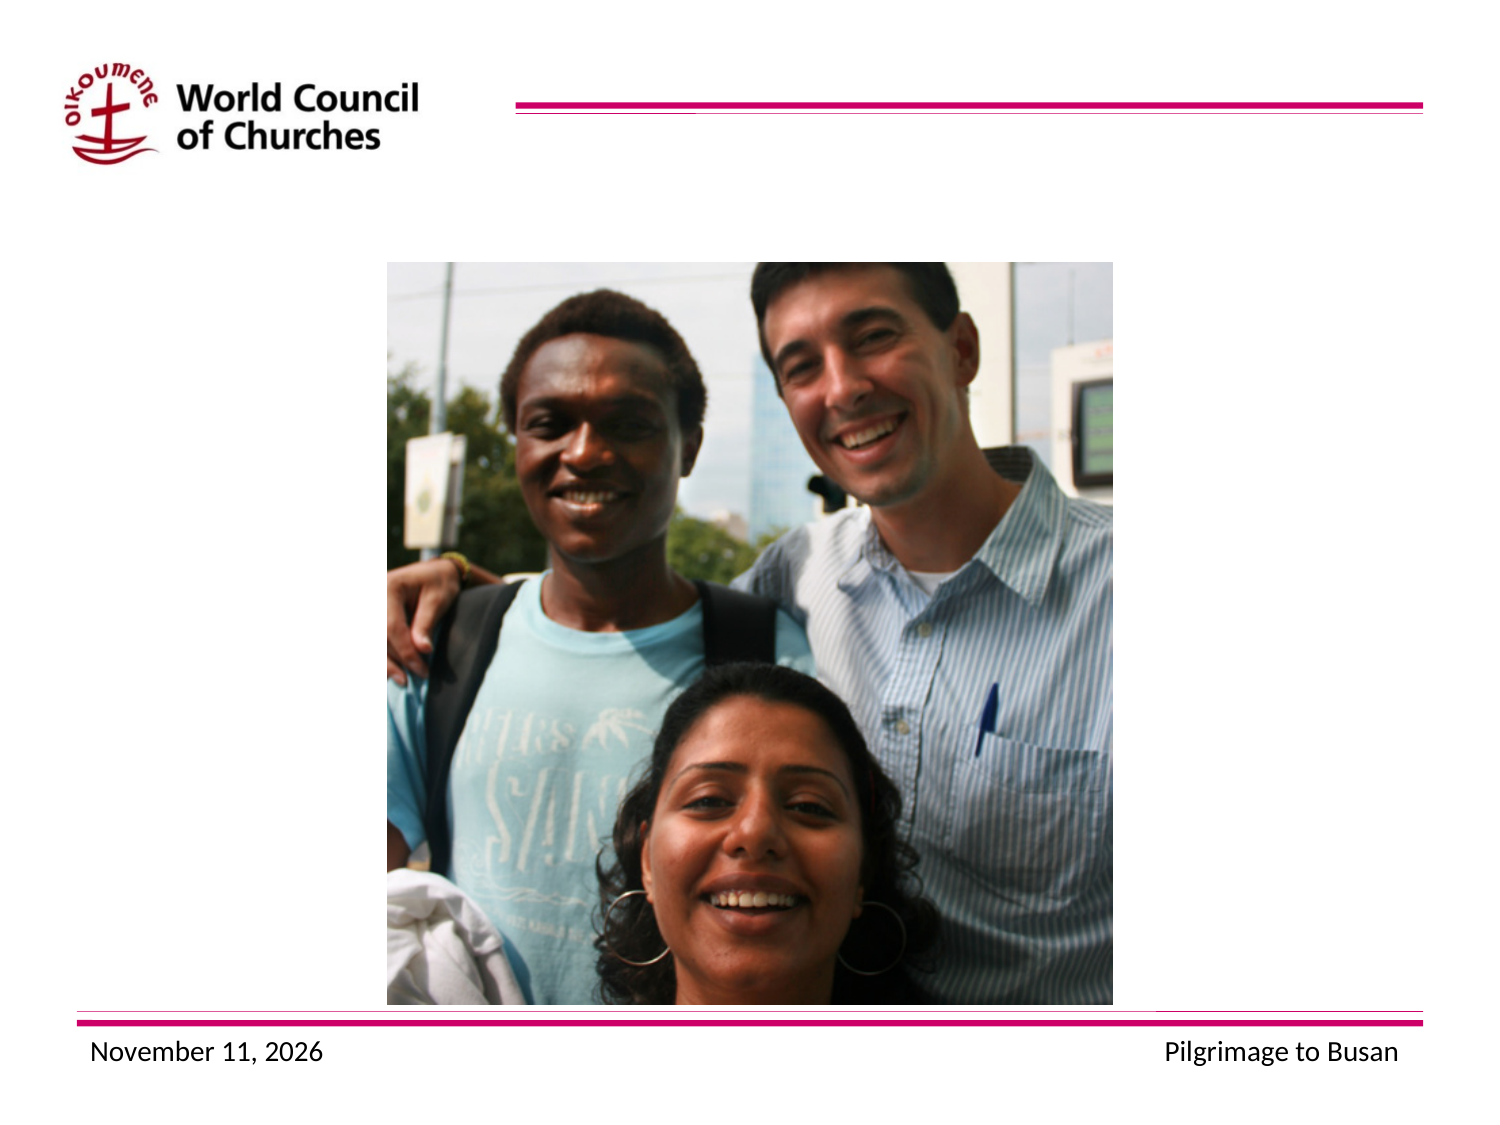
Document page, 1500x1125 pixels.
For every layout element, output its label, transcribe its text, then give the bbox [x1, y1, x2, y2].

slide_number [74, 1024, 426, 1103]
footer Pilgrimage to Busan [832, 1024, 1415, 1103]
picture [46, 46, 449, 181]
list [387, 262, 1113, 1006]
